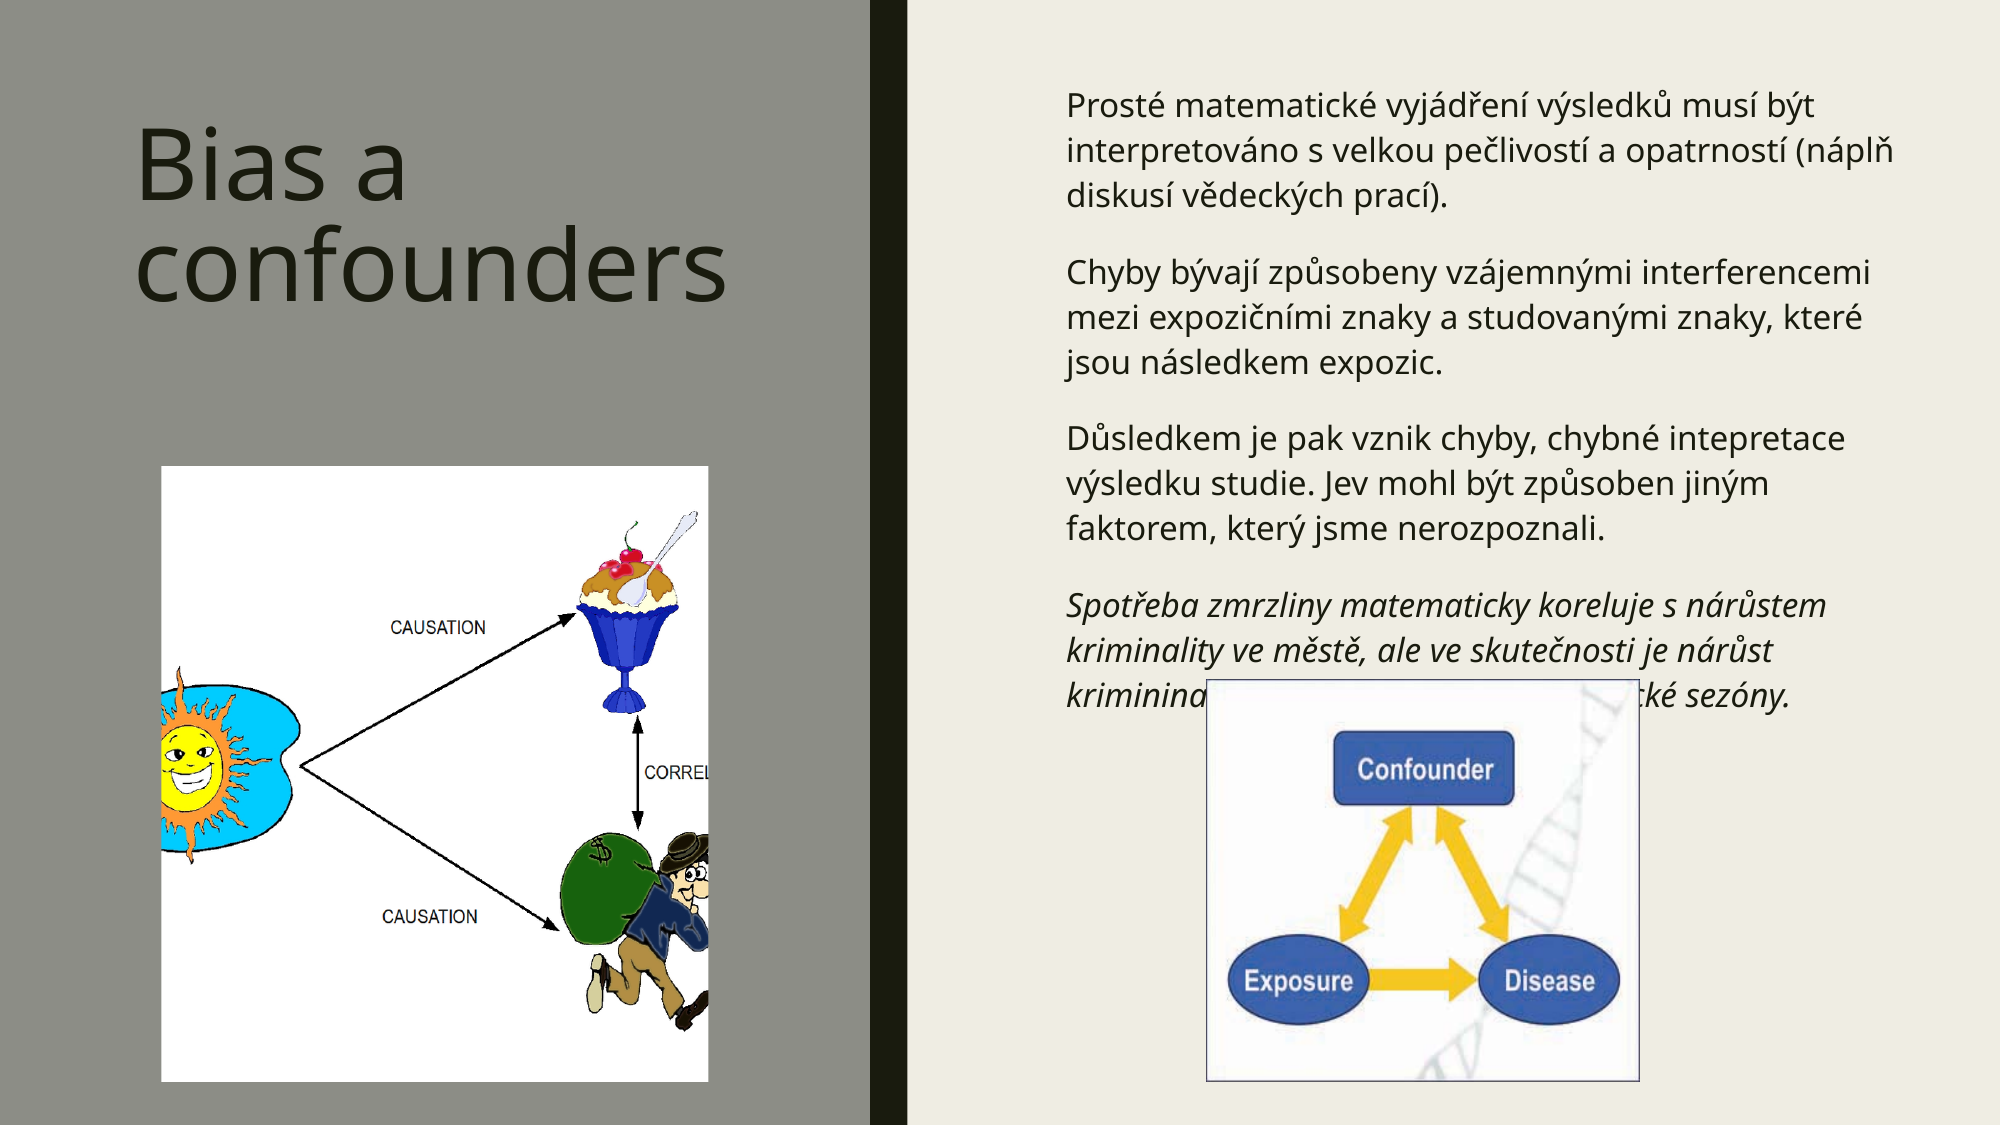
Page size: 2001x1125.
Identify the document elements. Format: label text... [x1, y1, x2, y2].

picture [161, 466, 709, 1082]
title Bias a confounders [118, 112, 752, 467]
list Prosté matematické vyjádření výsledků musí být interpretováno s velkou pečlivostí a opatrností (náplň diskusí vědeckých prací). Chyby bývají způsobeny vzájemnými interferencemi mezi expozičními znaky a studovanými znaky, které jsou následkem expozic. Důsledkem je pak vznik chyby, chybné intepretace výsledku studie. Jev mohl být způsoben jiným faktorem, který jsme nerozpoznali. Spotřeba zmrzliny matematicky koreluje s nárůstem kriminality ve městě, ale ve skutečnosti je nárůst krimininality spojen s nástupem turistické sezóny. [1051, 71, 1943, 784]
picture [1206, 679, 1640, 1082]
